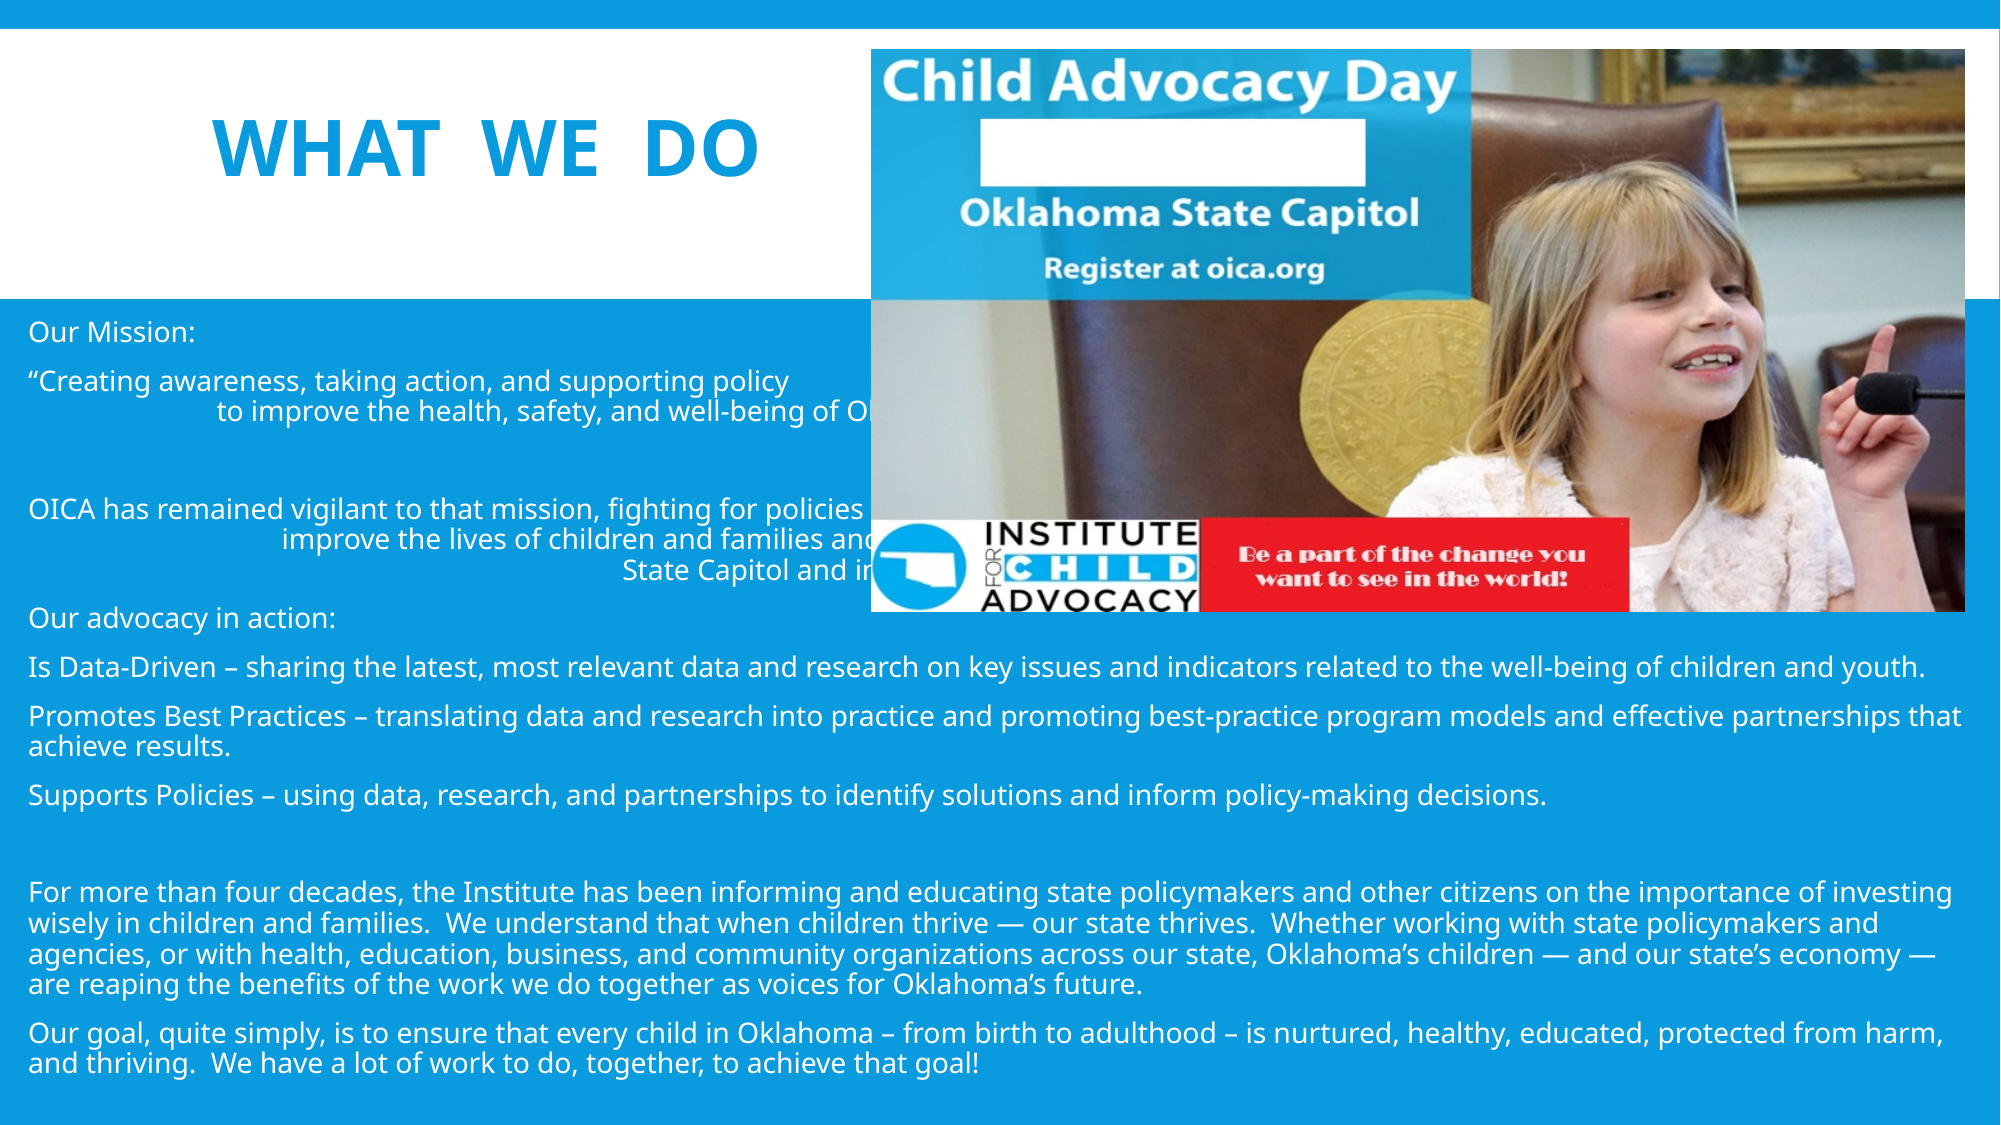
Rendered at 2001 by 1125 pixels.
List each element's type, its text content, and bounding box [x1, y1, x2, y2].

list Our Mission: “Creating awareness, taking action, and supporting policy to improve the health, safety, and well-being of Oklahoma’s children.” OICA has remained vigilant to that mission, fighting for policies that improve the lives of children and families and being their voice at the State Capitol and in the communities where they live and learn. Our advocacy in action: Is Data-Driven – sharing the latest, most relevant data and research on key issues and indicators related to the well-being of children and youth. Promotes Best Practices – translating data and research into practice and promoting best-practice program models and effective partnerships that achieve results. Supports Policies – using data, research, and partnerships to identify solutions and inform policy-making decisions. For more than four decades, the Institute has been informing and educating state policymakers and other citizens on the importance of investing wisely in children and families. We understand that when children thrive — our state thrives. Whether working with state policymakers and agencies, or with health, education, business, and community organizations across our state, Oklahoma’s children — and our state’s economy — are reaping the benefits of the work we do together as voices for Oklahoma’s future. Our goal, quite simply, is to ensure that every child in Oklahoma – from birth to adulthood – is nurtured, healthy, educated, protected from harm, and thriving. We have a lot of work to do, together, to achieve that goal! [13, 310, 1978, 1094]
title What We do [197, 105, 864, 295]
picture [871, 49, 1966, 611]
